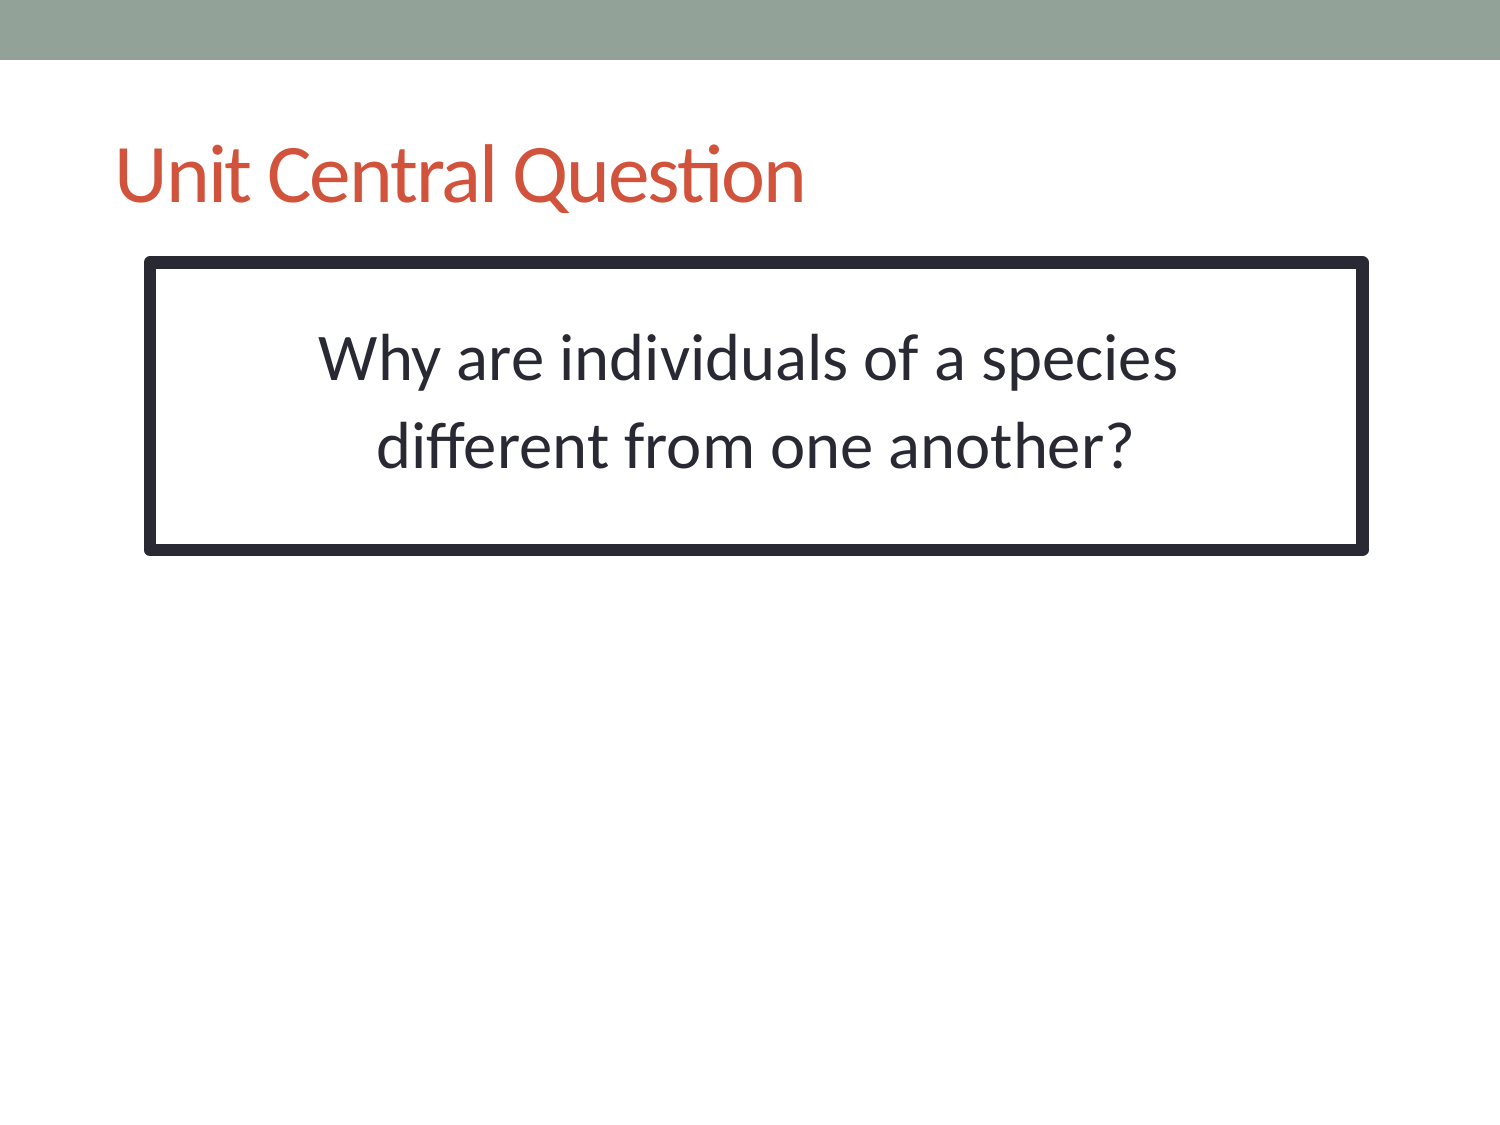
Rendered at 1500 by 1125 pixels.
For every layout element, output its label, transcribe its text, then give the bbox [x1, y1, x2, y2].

title Unit Central Question [99, 87, 1425, 250]
text_box Why are individuals of a species different from one another? [149, 262, 1363, 550]
